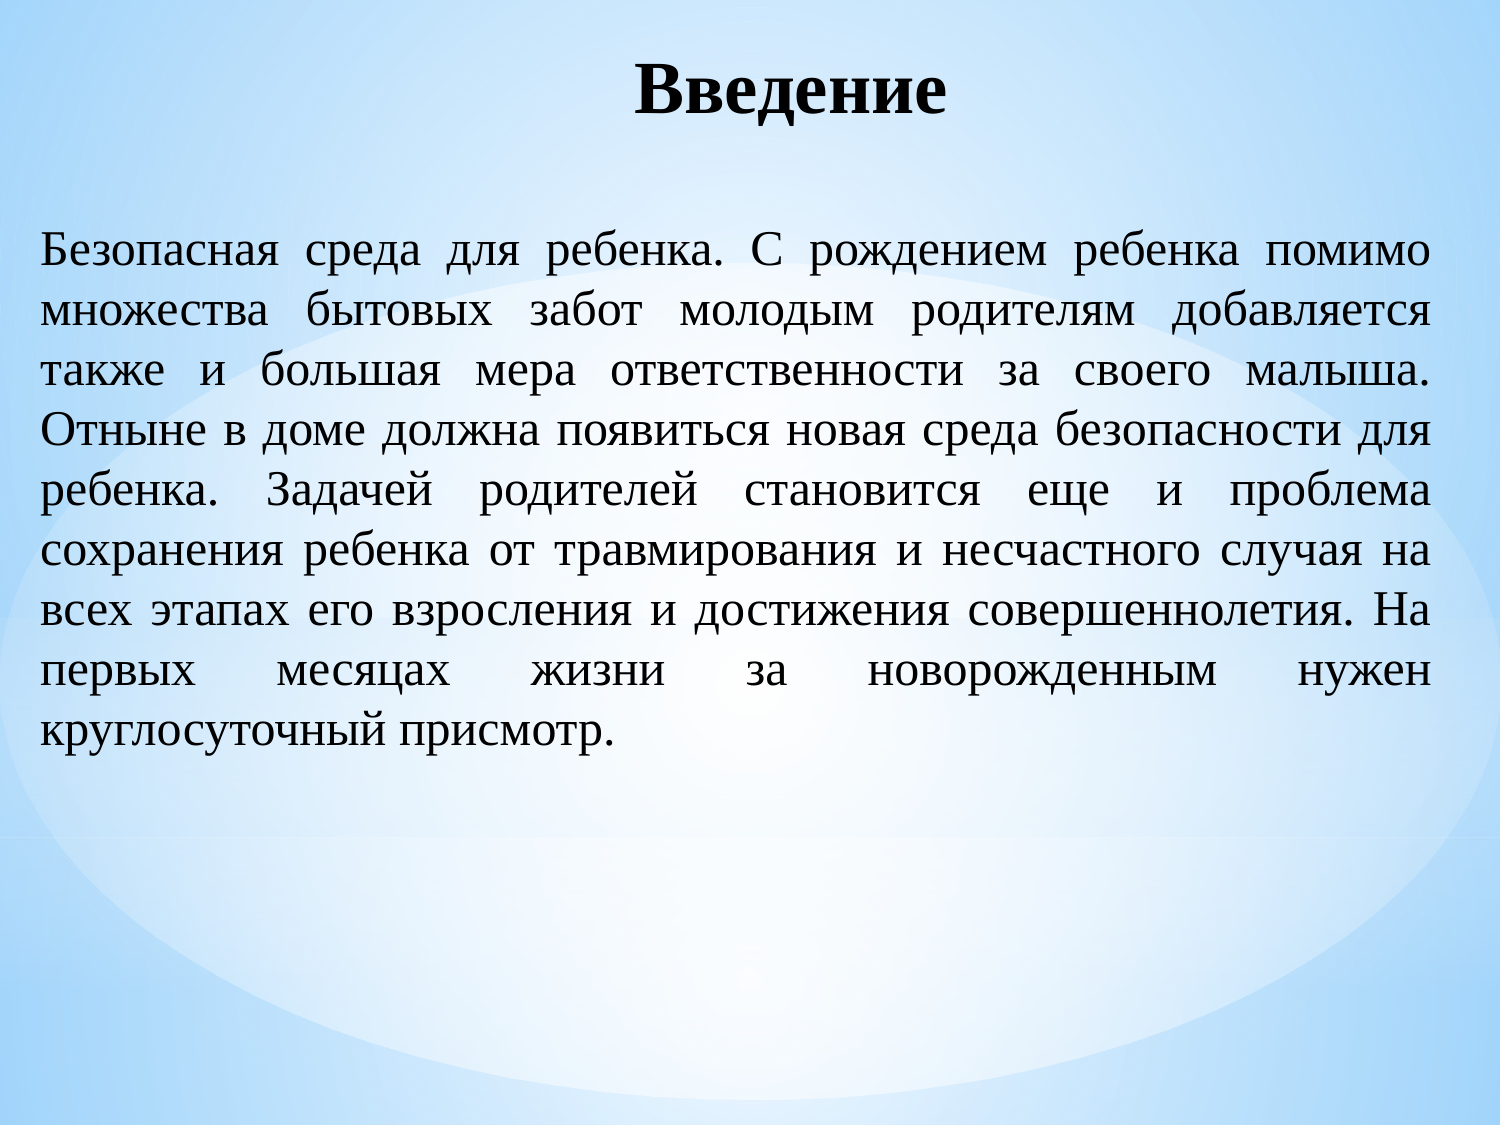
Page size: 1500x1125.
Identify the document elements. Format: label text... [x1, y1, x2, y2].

title Введение [194, 30, 1388, 208]
list Безопасная среда для ребенка. С рождением ребенка помимо множества бытовых забот молодым родителям добавляется также и большая мера ответственности за своего малыша. Отныне в доме должна появиться новая среда безопасности для ребенка. Задачей родителей становится еще и проблема сохранения ребенка от травмирования и несчастного случая на всех этапах его взросления и достижения совершеннолетия. На первых месяцах жизни за новорожденным нужен круглосуточный присмотр. [17, 208, 1447, 1125]
